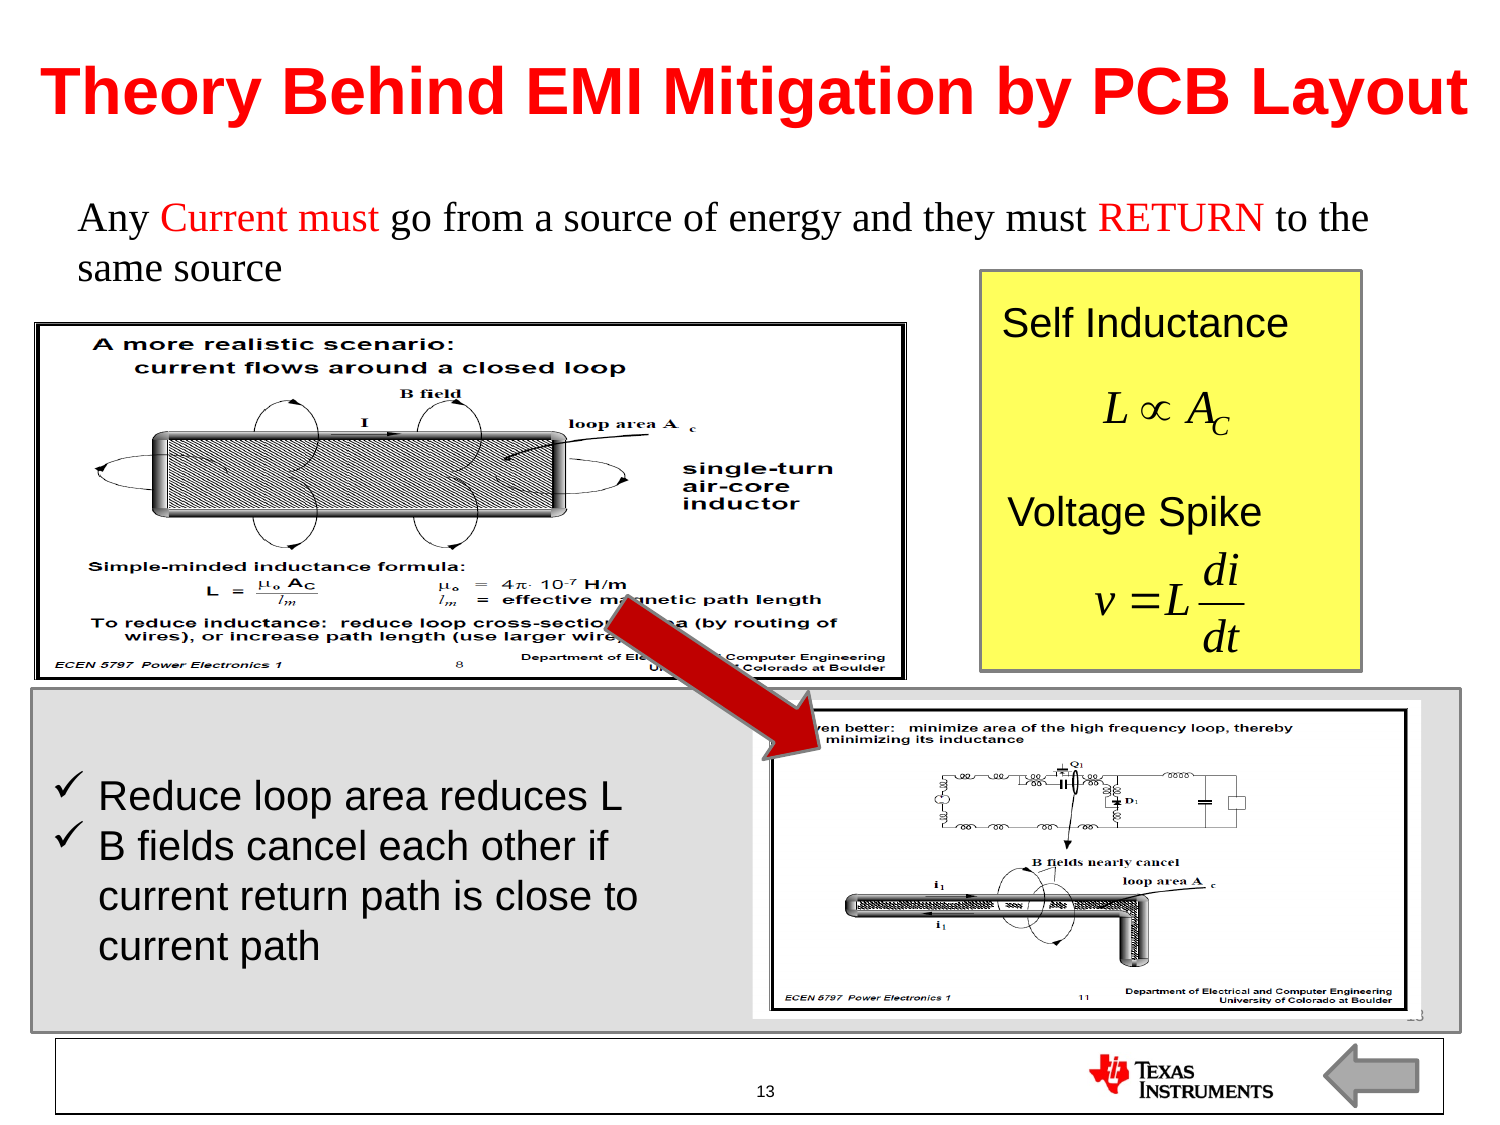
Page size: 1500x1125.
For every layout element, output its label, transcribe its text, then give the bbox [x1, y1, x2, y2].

title Theory Behind EMI Mitigation by PCB Layout [25, 24, 1493, 163]
text_box 13 [723, 1073, 790, 1103]
list Any Current must go from a source of energy and they must RETURN to the same source [62, 181, 1438, 637]
picture [1087, 1052, 1274, 1099]
text_box [1322, 1043, 1420, 1109]
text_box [980, 270, 1424, 637]
picture [18, 313, 925, 689]
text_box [31, 639, 1461, 1034]
